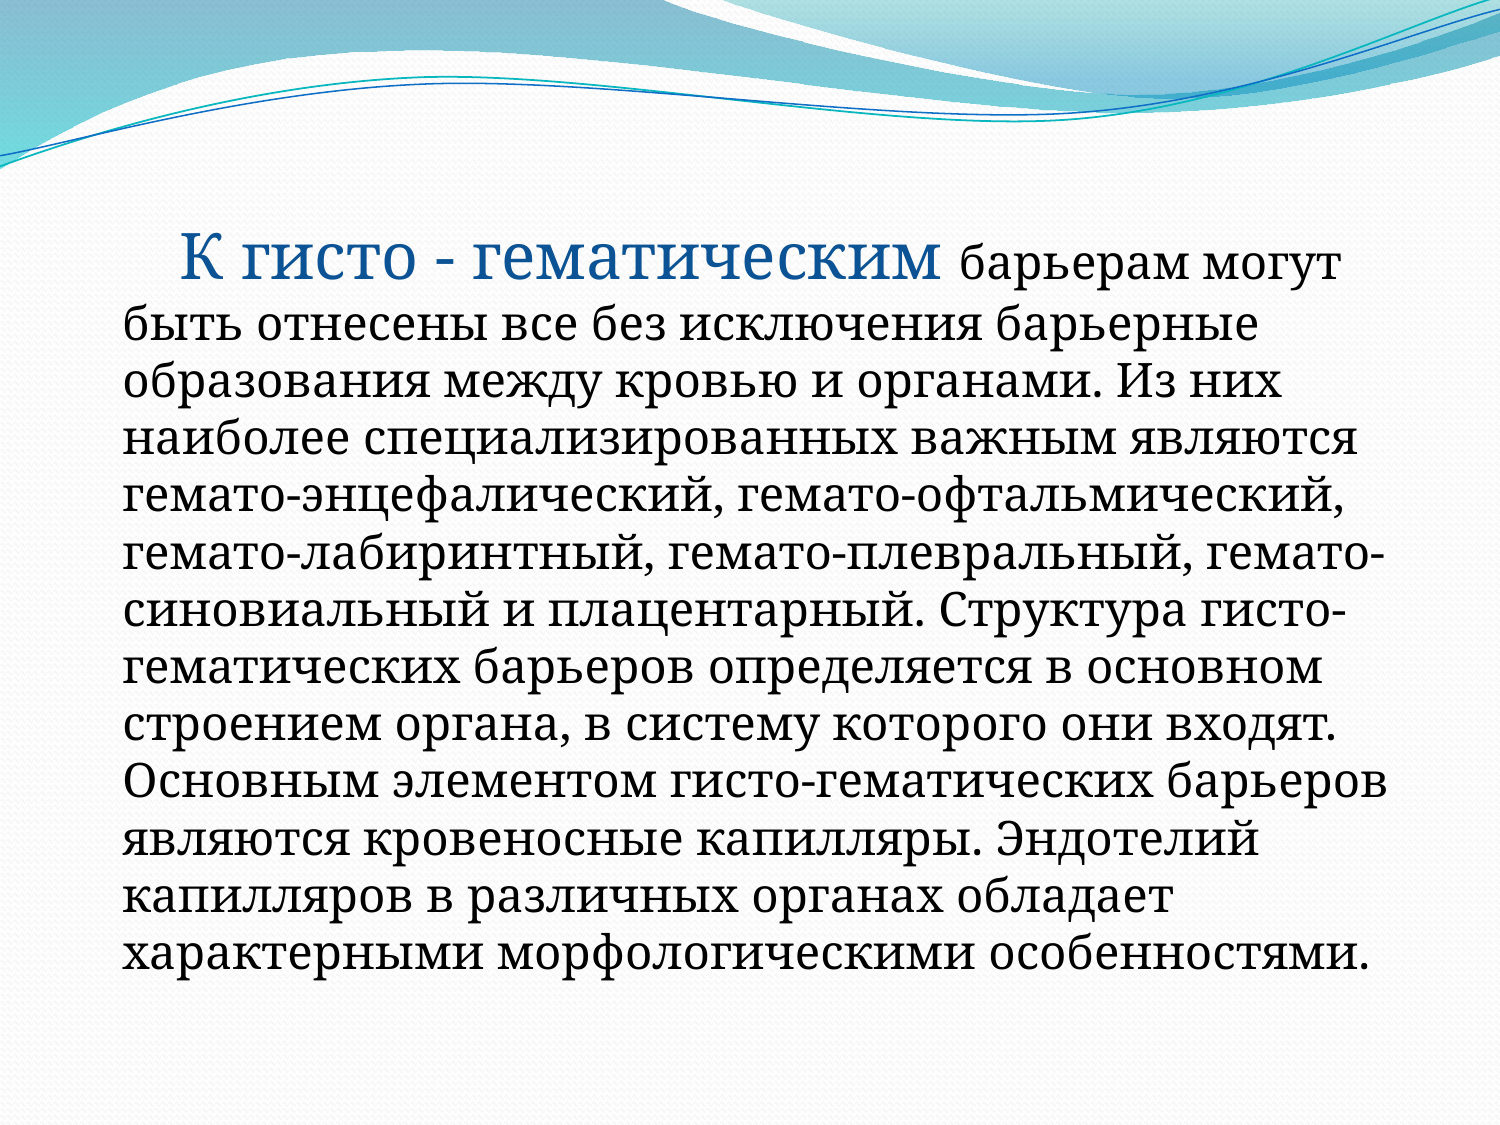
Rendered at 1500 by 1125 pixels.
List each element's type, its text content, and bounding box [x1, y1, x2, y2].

list К гисто - гематическим барьерам могут быть отнесены все без исключения барьерные образования между кровью и органами. Из них наиболее специализированных важным являются гемато-энцефалический, гемато-офтальмический, гемато-лабиринтный, гемато-плевральный, гемато-синовиальный и плацентарный. Структура гисто-гематических барьеров определяется в основном строением органа, в систему которого они входят. Основным элементом гисто-гематических барьеров являются кровеносные капилляры. Эндотелий капилляров в различных органах обладает характерными морфологическими особенностями. [64, 208, 1415, 1000]
